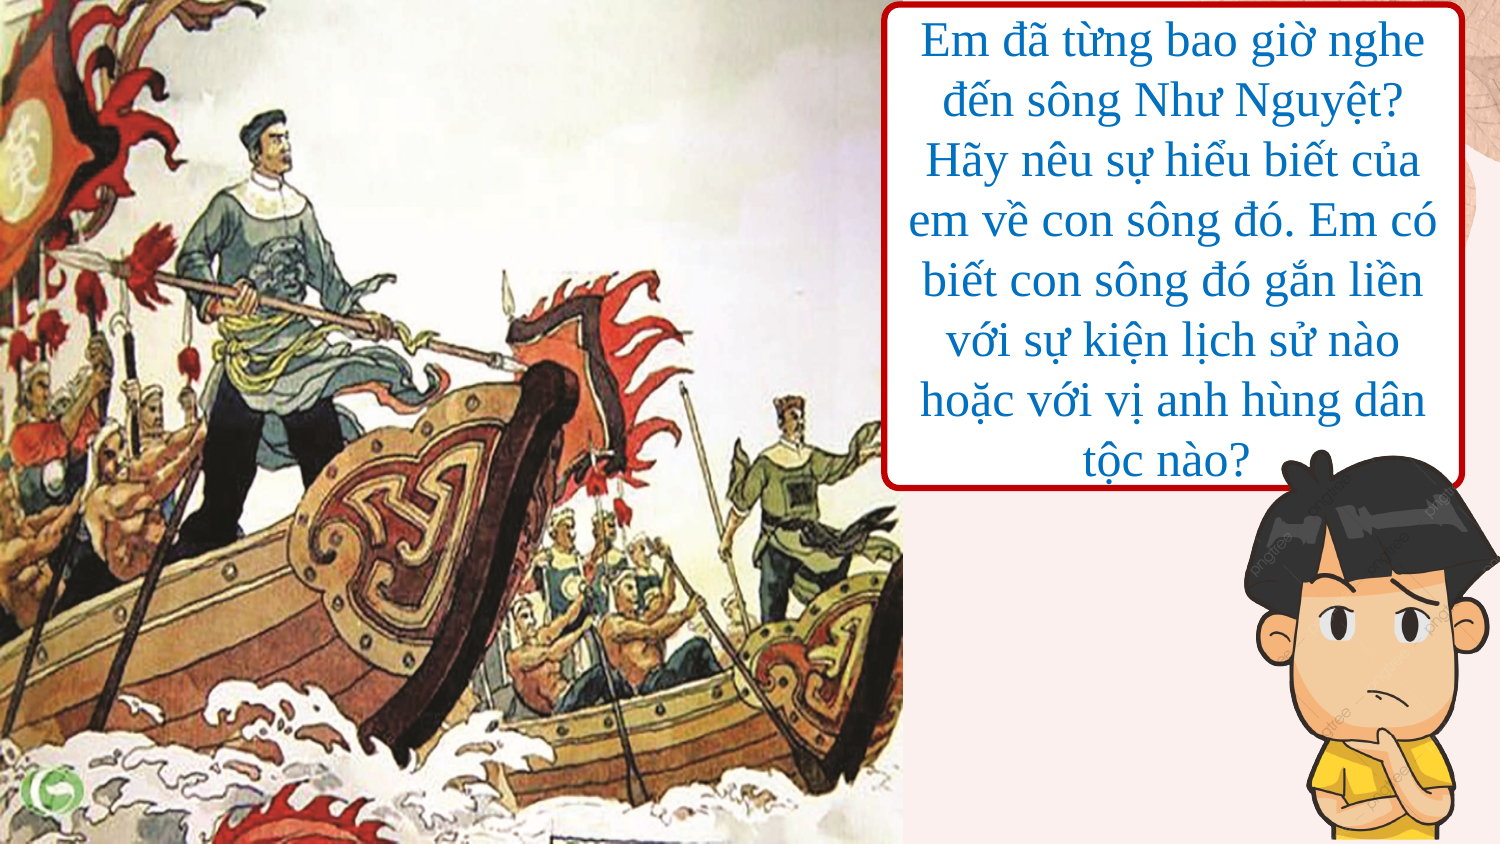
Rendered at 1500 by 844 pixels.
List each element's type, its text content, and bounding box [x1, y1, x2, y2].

picture [0, 0, 903, 844]
picture [1169, 0, 1500, 311]
text_box Em đã từng bao giờ nghe đến sông Như Nguyệt? Hãy nêu sự hiểu biết của em về con sông đó. Em có biết con sông đó gắn liền với sự kiện lịch sử nào hoặc với vị anh hùng dân tộc nào? [905, 2, 1465, 491]
picture [1233, 442, 1500, 844]
